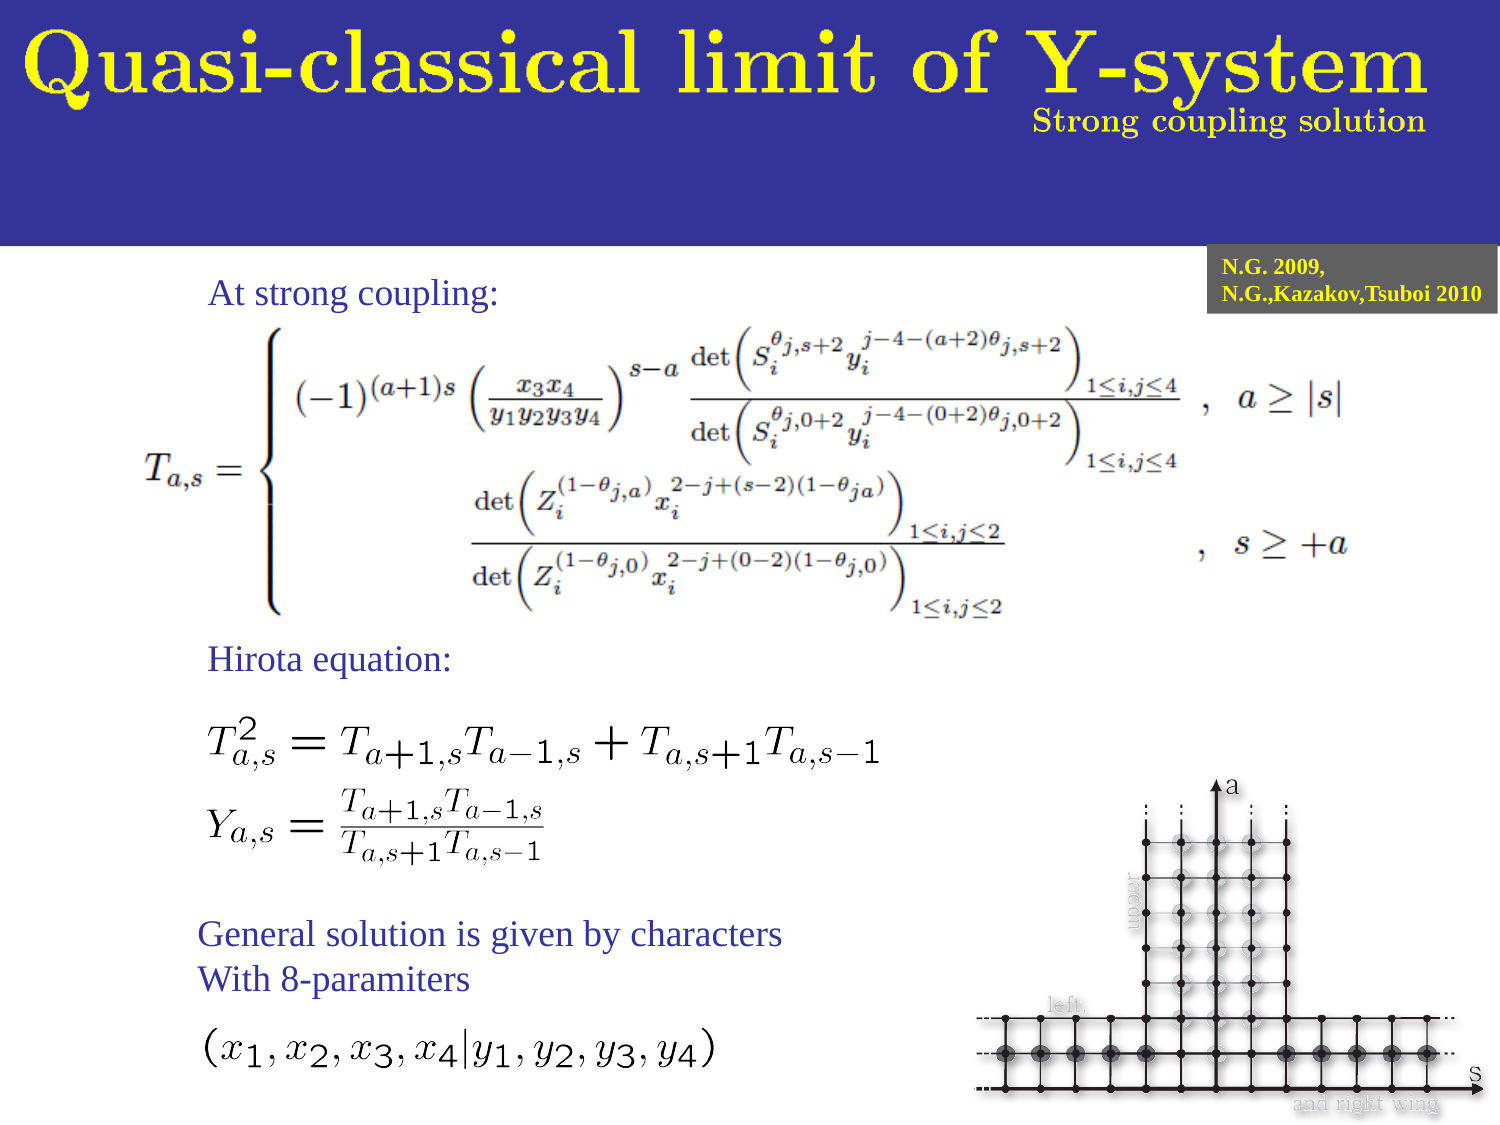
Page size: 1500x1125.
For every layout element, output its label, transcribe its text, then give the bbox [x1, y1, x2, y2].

picture [974, 778, 1483, 1118]
picture [23, 23, 1430, 139]
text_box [206, 640, 880, 869]
text_box N.G. 2009, N.G.,Kazakov,Tsuboi 2010 [1207, 244, 1498, 314]
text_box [195, 908, 786, 1071]
text_box At strong coupling: [207, 267, 501, 312]
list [140, 314, 1365, 631]
text_box [0, 0, 1500, 248]
